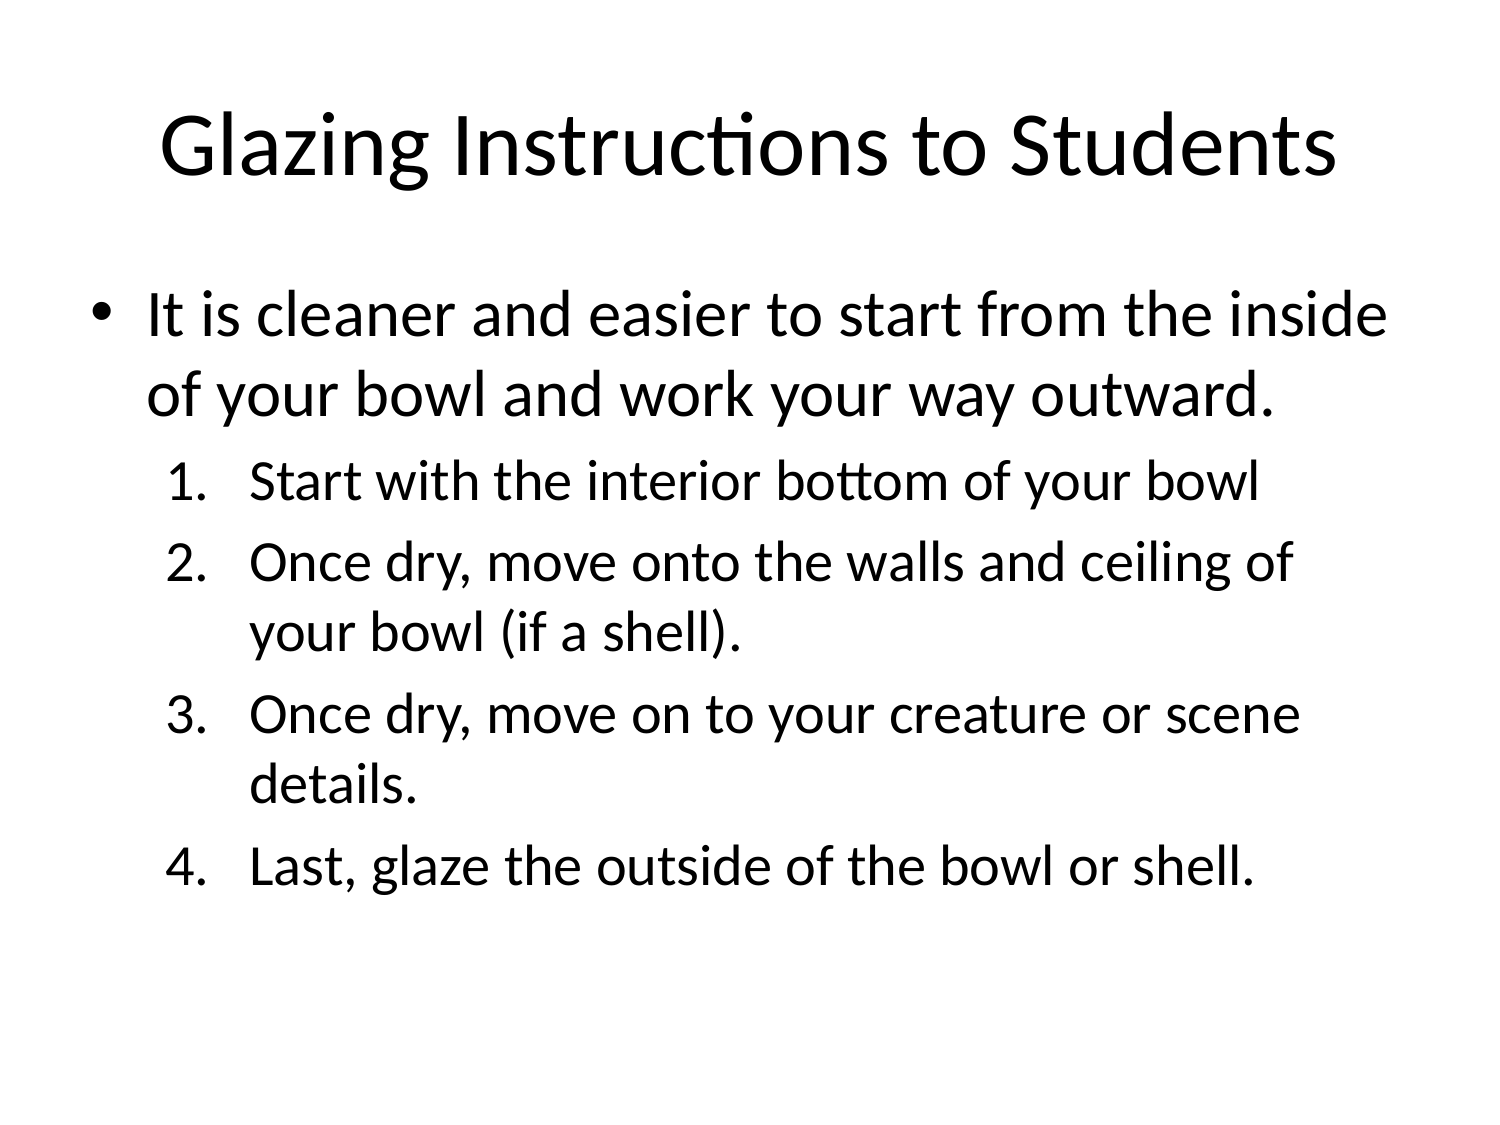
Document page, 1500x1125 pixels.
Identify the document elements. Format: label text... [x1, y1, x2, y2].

title Glazing Instructions to Students [75, 45, 1425, 233]
list It is cleaner and easier to start from the inside of your bowl and work your way outward. Start with the interior bottom of your bowl Once dry, move onto the walls and ceiling of your bowl (if a shell). Once dry, move on to your creature or scene details. Last, glaze the outside of the bowl or shell. [75, 262, 1425, 1005]
